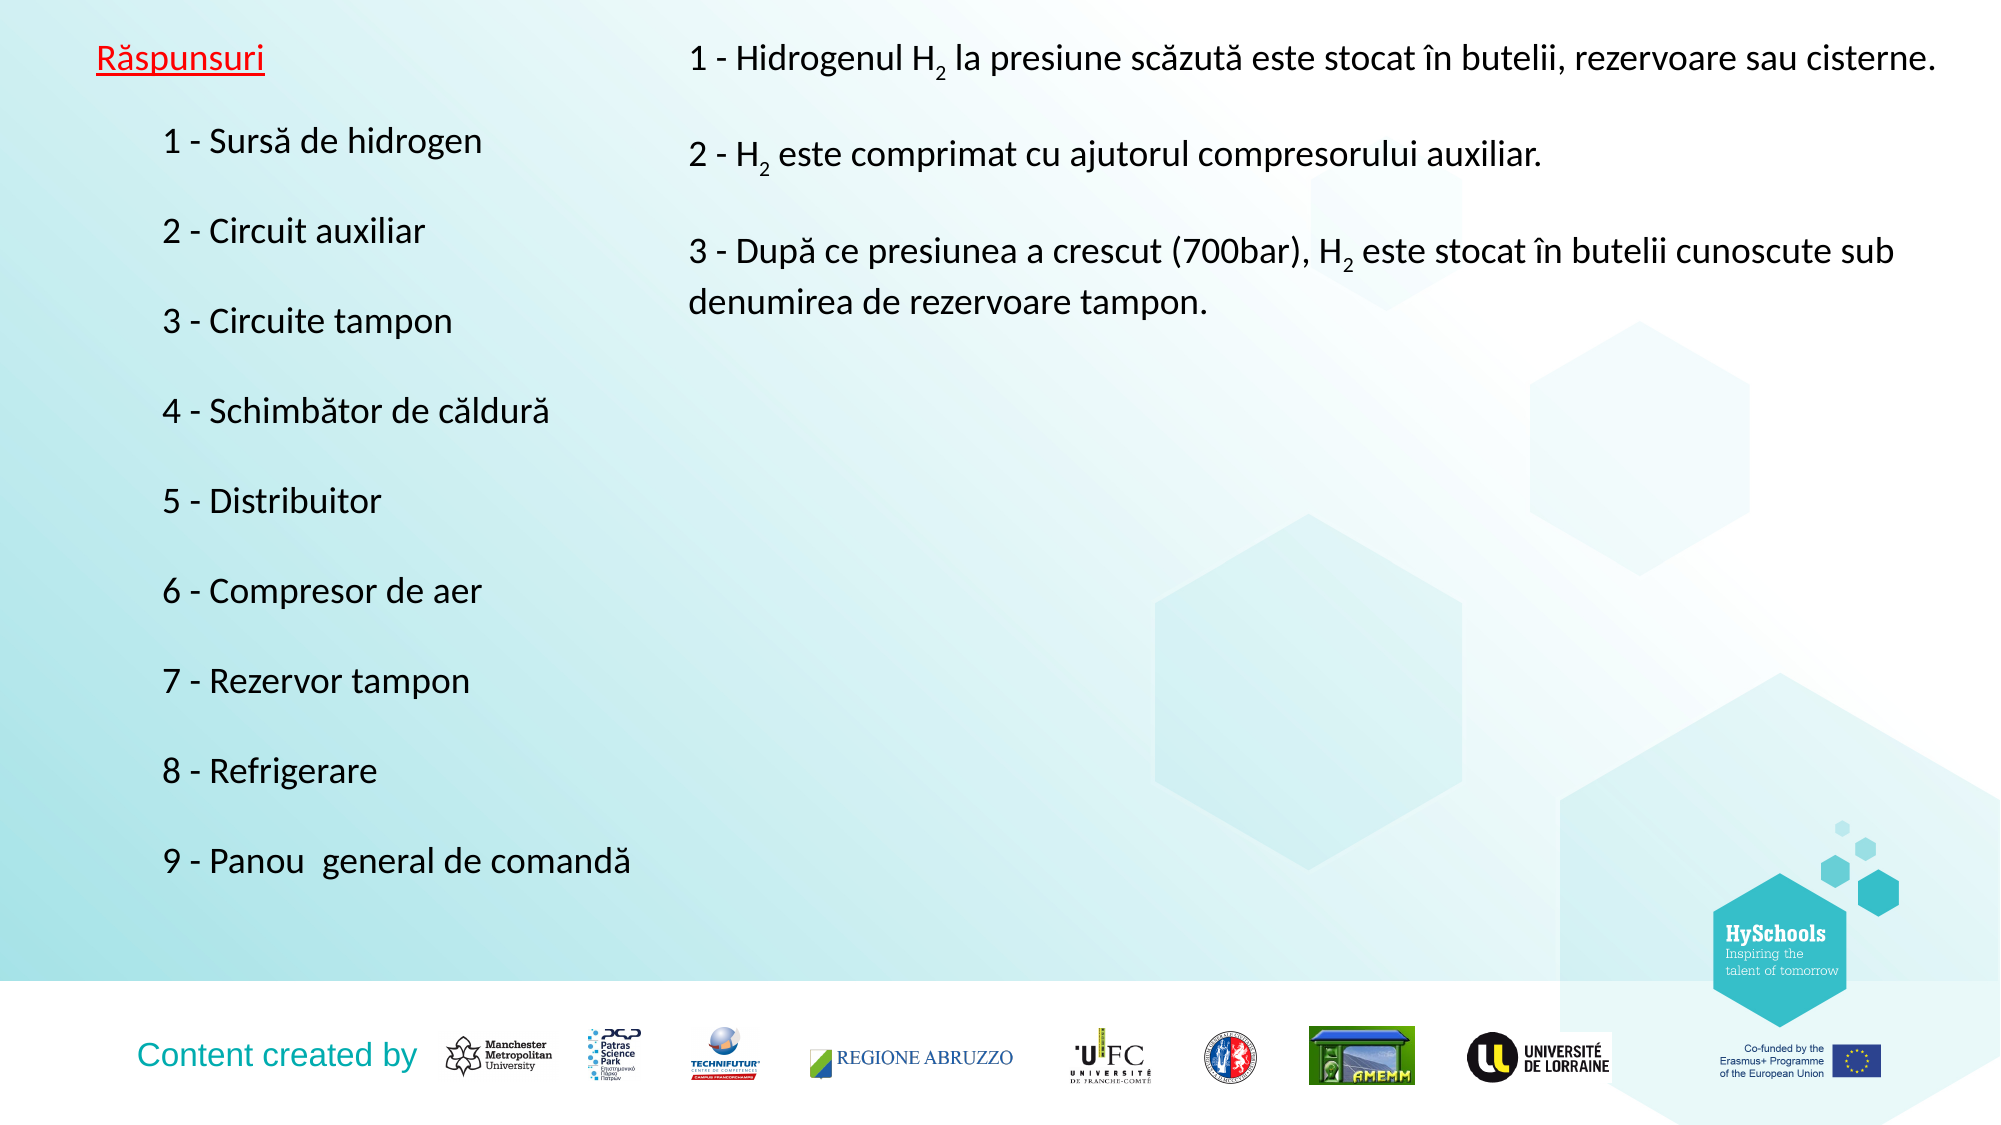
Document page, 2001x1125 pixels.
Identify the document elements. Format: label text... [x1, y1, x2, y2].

picture [0, 0, 2000, 1125]
text_box 1 - Hidrogenul H2 la presiune scăzută este stocat în butelii, rezervoare sau cisterne. 2 - H2 este comprimat cu ajutorul compresorului auxiliar. 3 - După ce presiunea a crescut (700bar), H2 este stocat în butelii cunoscute sub denumirea de rezervoare tampon. [673, 25, 1965, 374]
text_box Răspunsuri [81, 25, 604, 86]
text_box 1 - Sursă de hidrogen 2 - Circuit auxiliar 3 - Circuite tampon 4 - Schimbător de căldură 5 - Distribuitor 6 - Compresor de aer 7 - Rezervor tampon 8 - Refrigerare 9 - Panou general de comandă [147, 109, 772, 889]
